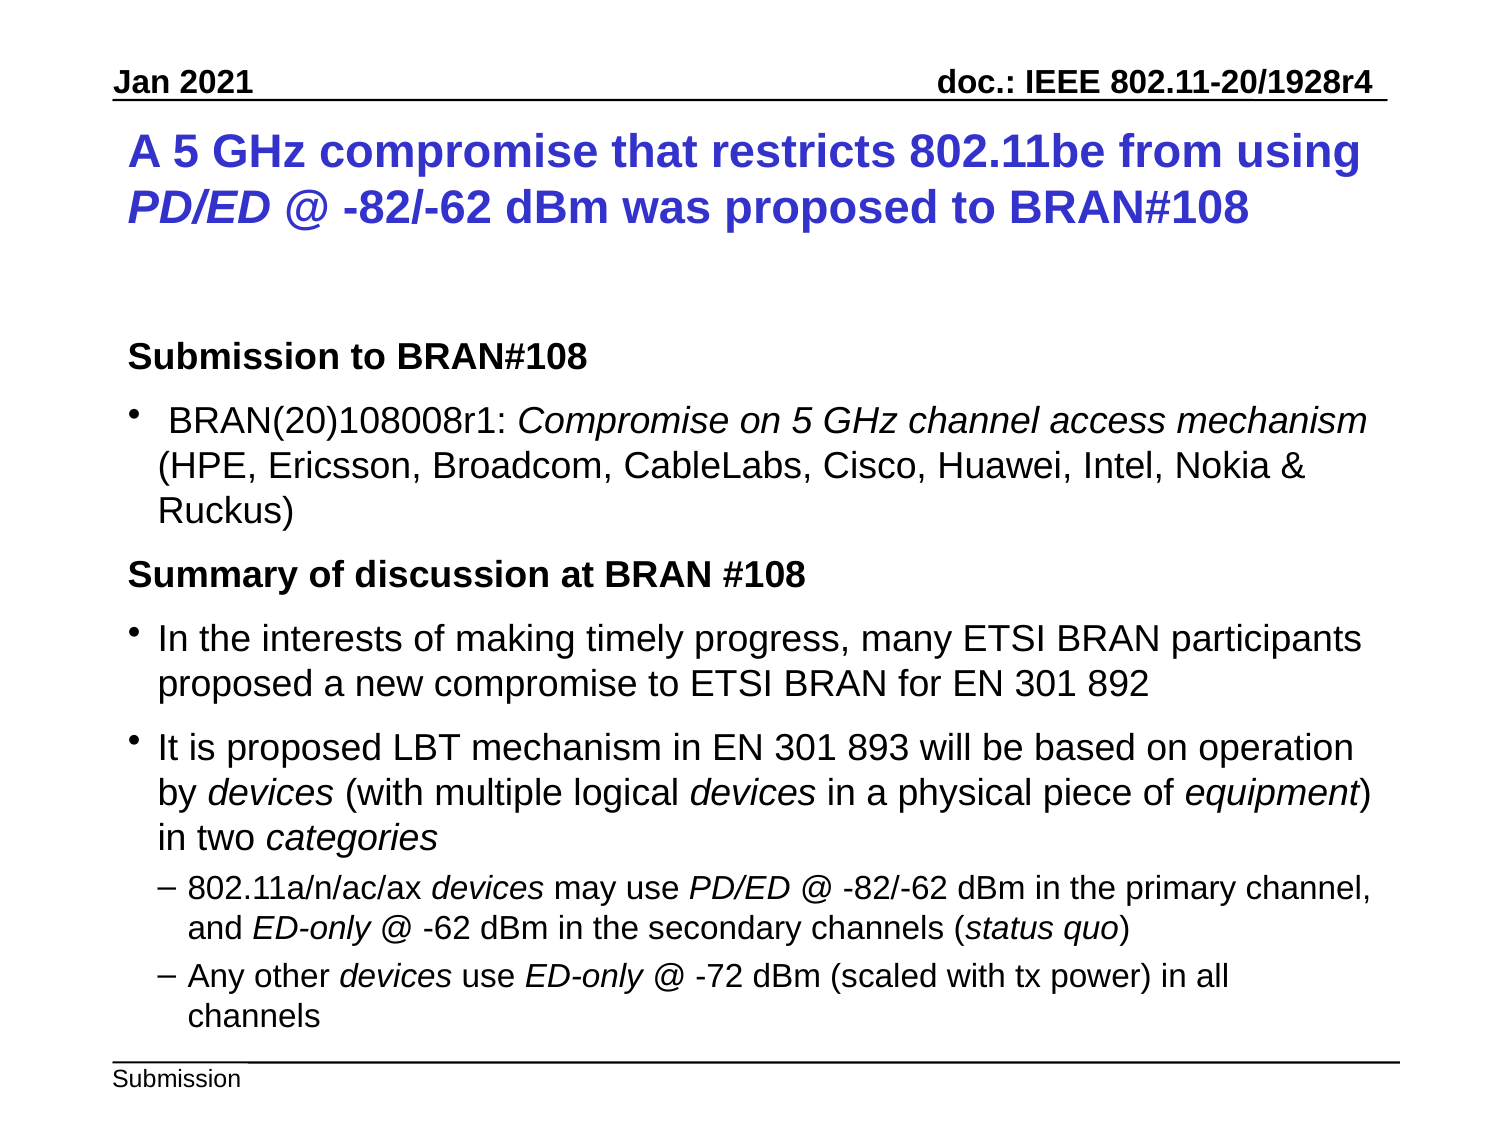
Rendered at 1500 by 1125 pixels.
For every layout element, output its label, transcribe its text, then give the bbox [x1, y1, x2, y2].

list Submission to BRAN#108 BRAN(20)108008r1: Compromise on 5 GHz channel access mechanism (HPE, Ericsson, Broadcom, CableLabs, Cisco, Huawei, Intel, Nokia & Ruckus) Summary of discussion at BRAN #108 In the interests of making timely progress, many ETSI BRAN participants proposed a new compromise to ETSI BRAN for EN 301 892 It is proposed LBT mechanism in EN 301 893 will be based on operation by devices (with multiple logical devices in a physical piece of equipment) in two categories 802.11a/n/ac/ax devices may use PD/ED @ -82/-62 dBm in the primary channel, and ED-only @ -62 dBm in the secondary channels (status quo) Any other devices use ED-only @ -72 dBm (scaled with tx power) in all channels [112, 324, 1388, 1000]
title A 5 GHz compromise that restricts 802.11be from using PD/ED @ -82/-62 dBm was proposed to BRAN#108 [112, 112, 1388, 288]
